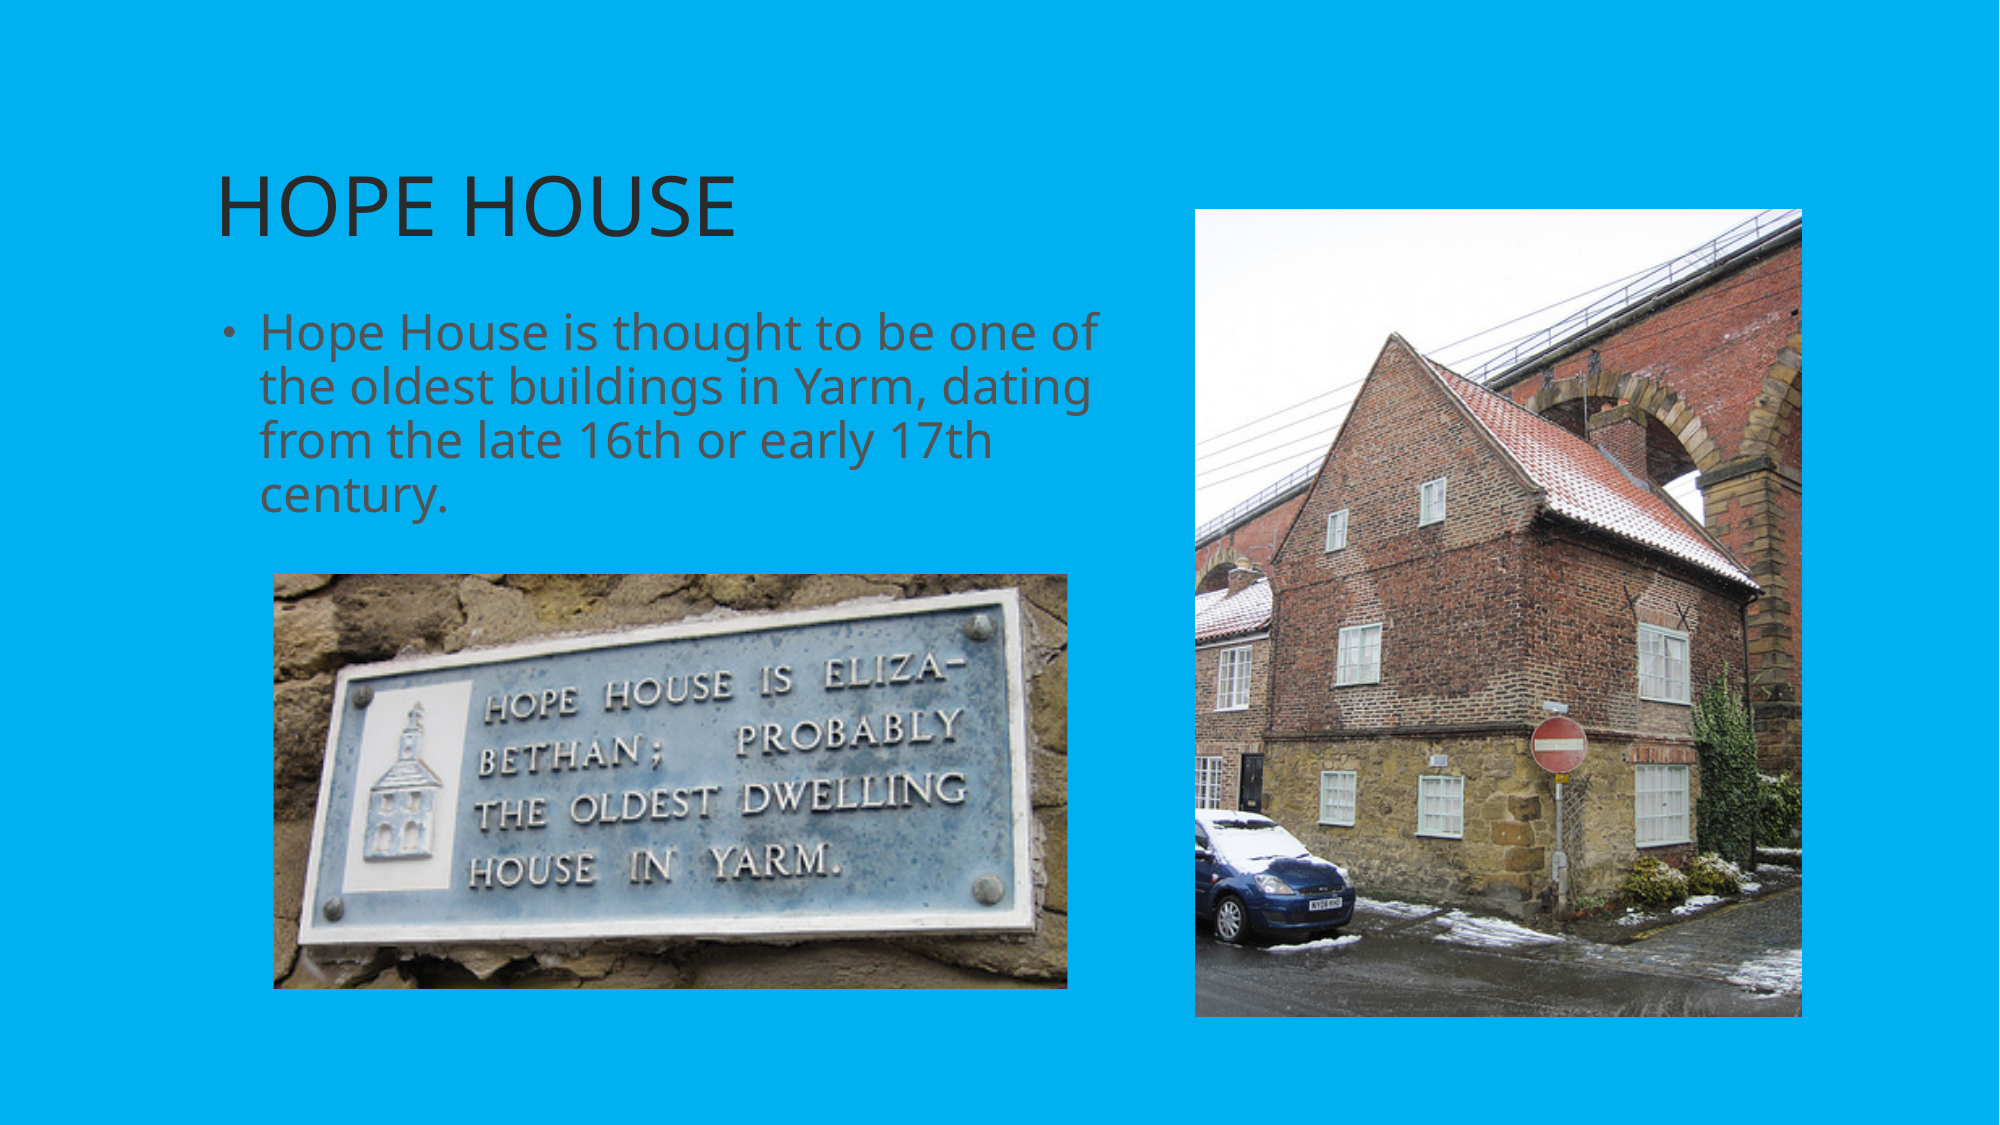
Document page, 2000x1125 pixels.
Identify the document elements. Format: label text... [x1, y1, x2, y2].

picture [274, 575, 1067, 988]
list Hope House is thought to be one of the oldest buildings in Yarm, dating from the late 16th or early 17th century. [199, 299, 1142, 1013]
picture [1196, 210, 1801, 1016]
title Hope HOUSE [199, 45, 1800, 263]
